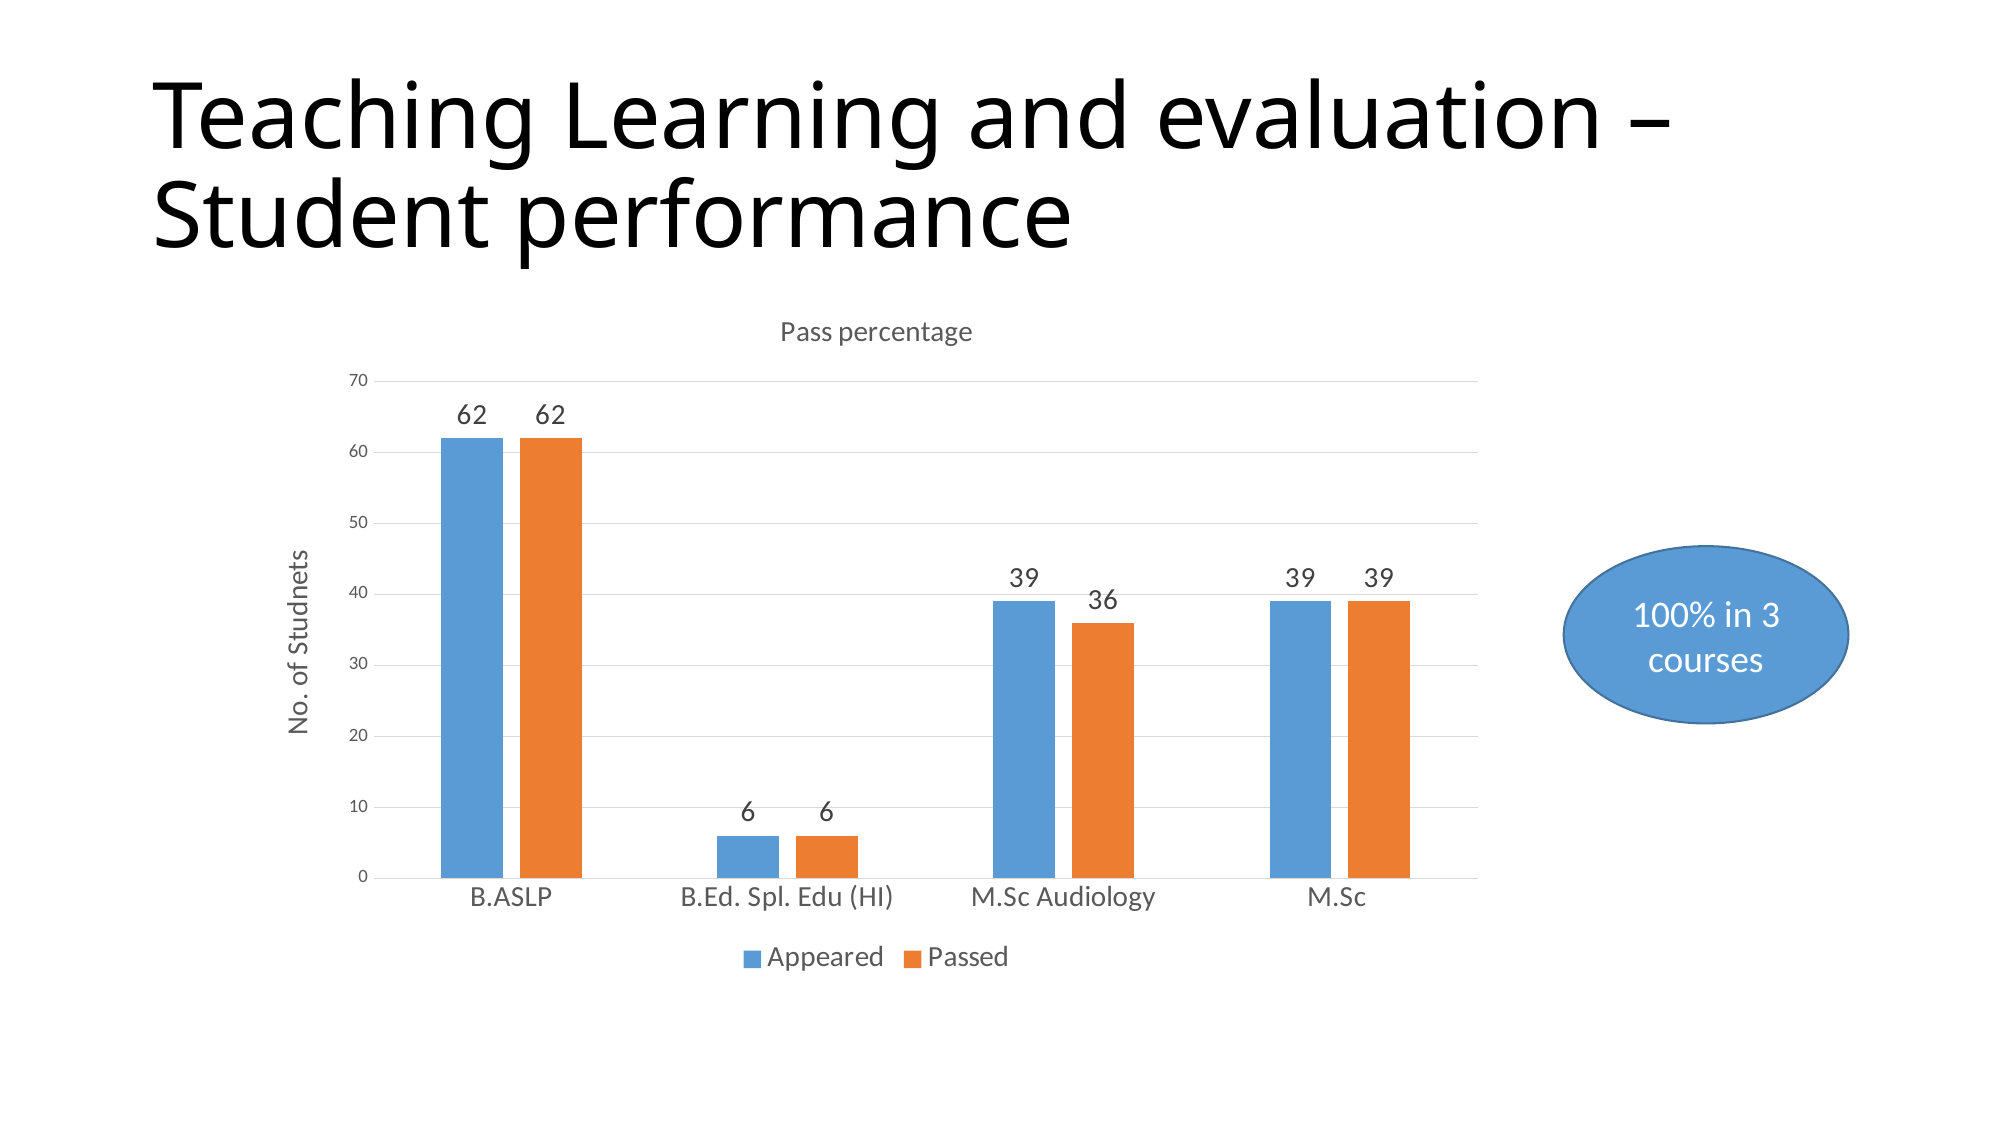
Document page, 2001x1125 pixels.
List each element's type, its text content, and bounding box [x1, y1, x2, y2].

text_box 100% in 3 courses [1562, 545, 1850, 725]
title Teaching Learning and evaluation – Student performance [137, 59, 1863, 278]
chart [249, 289, 1503, 981]
